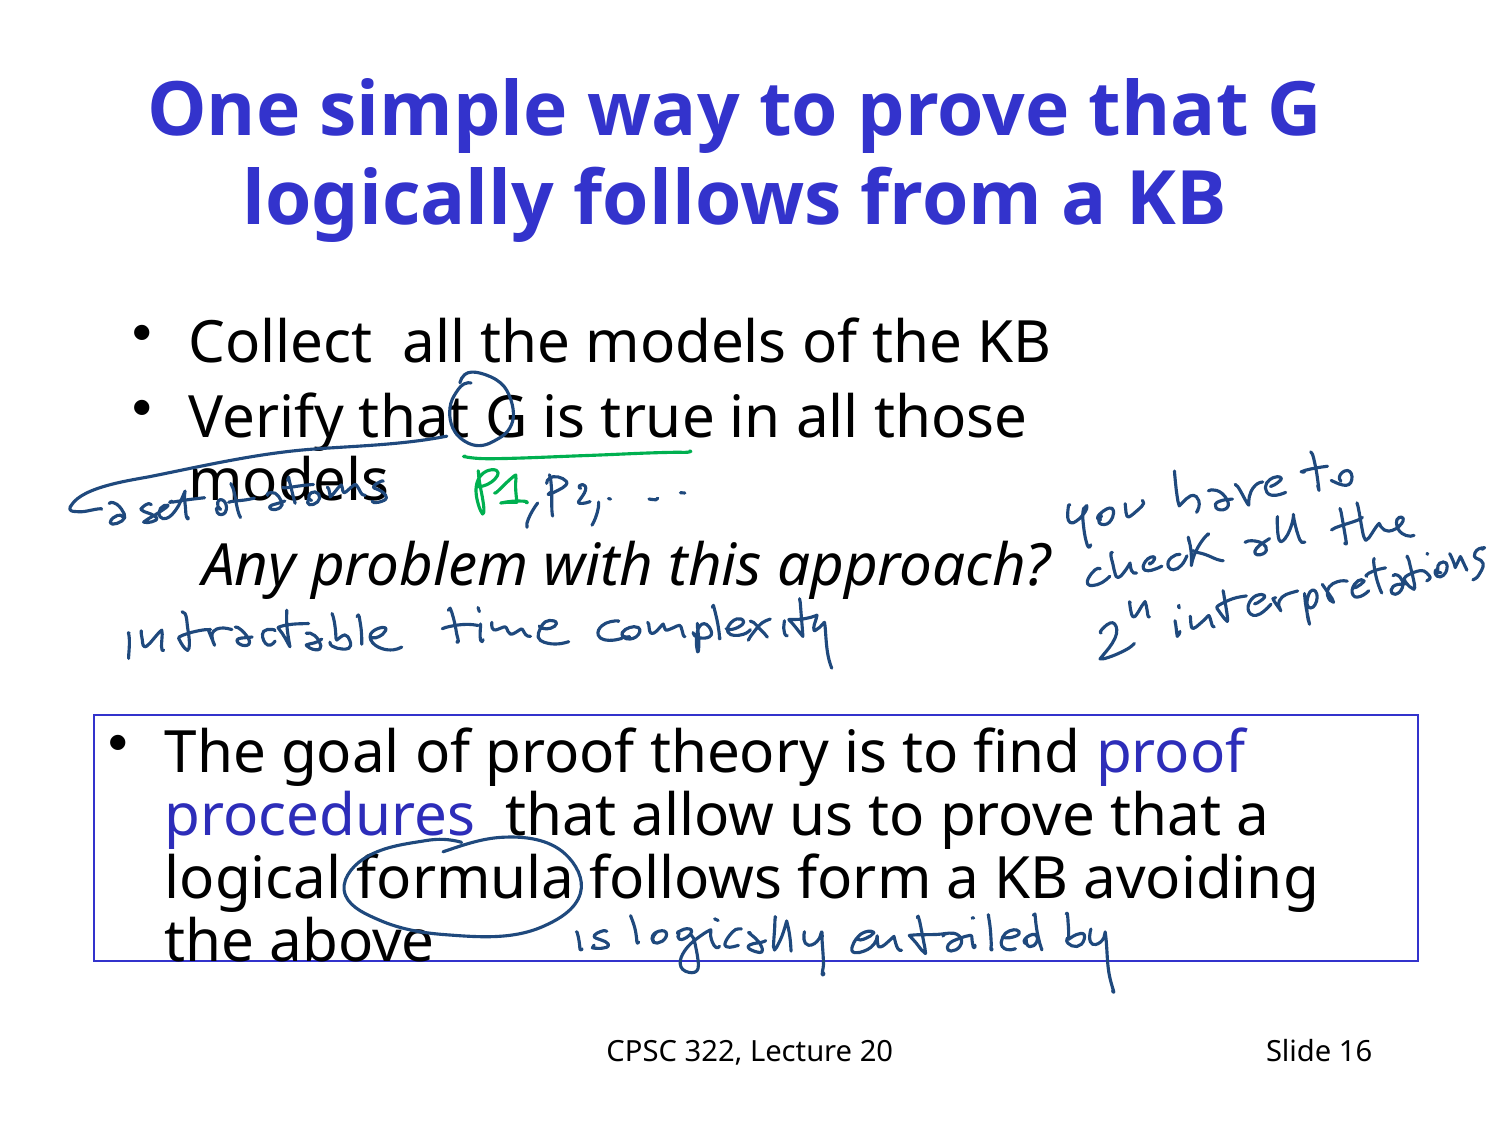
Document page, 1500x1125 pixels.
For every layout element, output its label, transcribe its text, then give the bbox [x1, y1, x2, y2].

list Collect all the models of the KB Verify that G is true in all those models [116, 304, 1212, 481]
footer CPSC 322, Lecture 20 [512, 1024, 988, 1101]
title One simple way to prove that G logically follows from a KB [34, 93, 1436, 207]
slide_number Slide 16 [1074, 1024, 1388, 1101]
text_box Any problem with this approach? [187, 527, 1137, 633]
text_box The goal of proof theory is to find proof procedures that allow us to prove that a logical formula follows form a KB avoiding the above [93, 714, 1418, 961]
